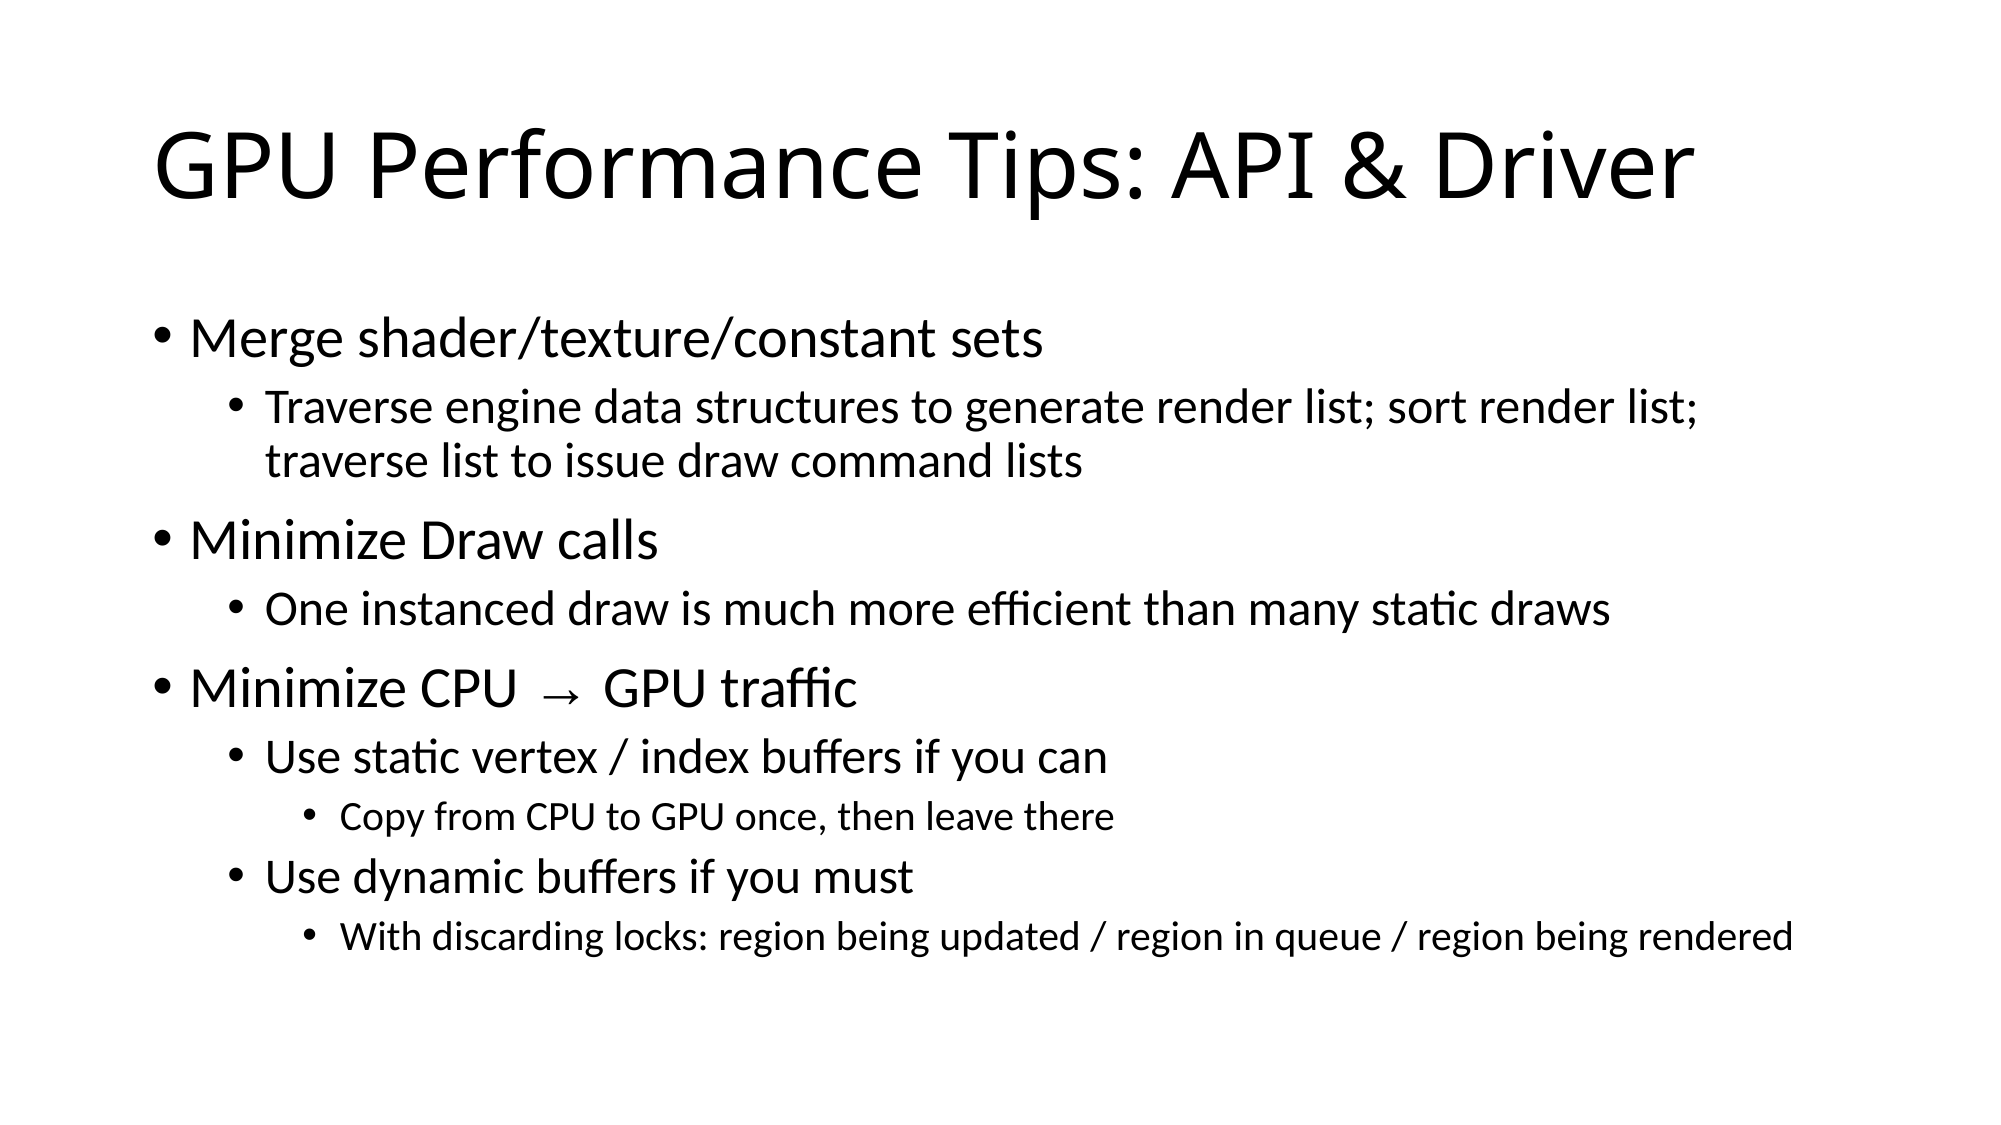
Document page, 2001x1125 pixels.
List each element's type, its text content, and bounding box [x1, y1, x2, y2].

list Merge shader/texture/constant sets Traverse engine data structures to generate render list; sort render list; traverse list to issue draw command lists Minimize Draw calls One instanced draw is much more efficient than many static draws Minimize CPU → GPU traffic Use static vertex / index buffers if you can Copy from CPU to GPU once, then leave there Use dynamic buffers if you must With discarding locks: region being updated / region in queue / region being rendered [137, 299, 1863, 1014]
title GPU Performance Tips: API & Driver [137, 59, 1863, 278]
